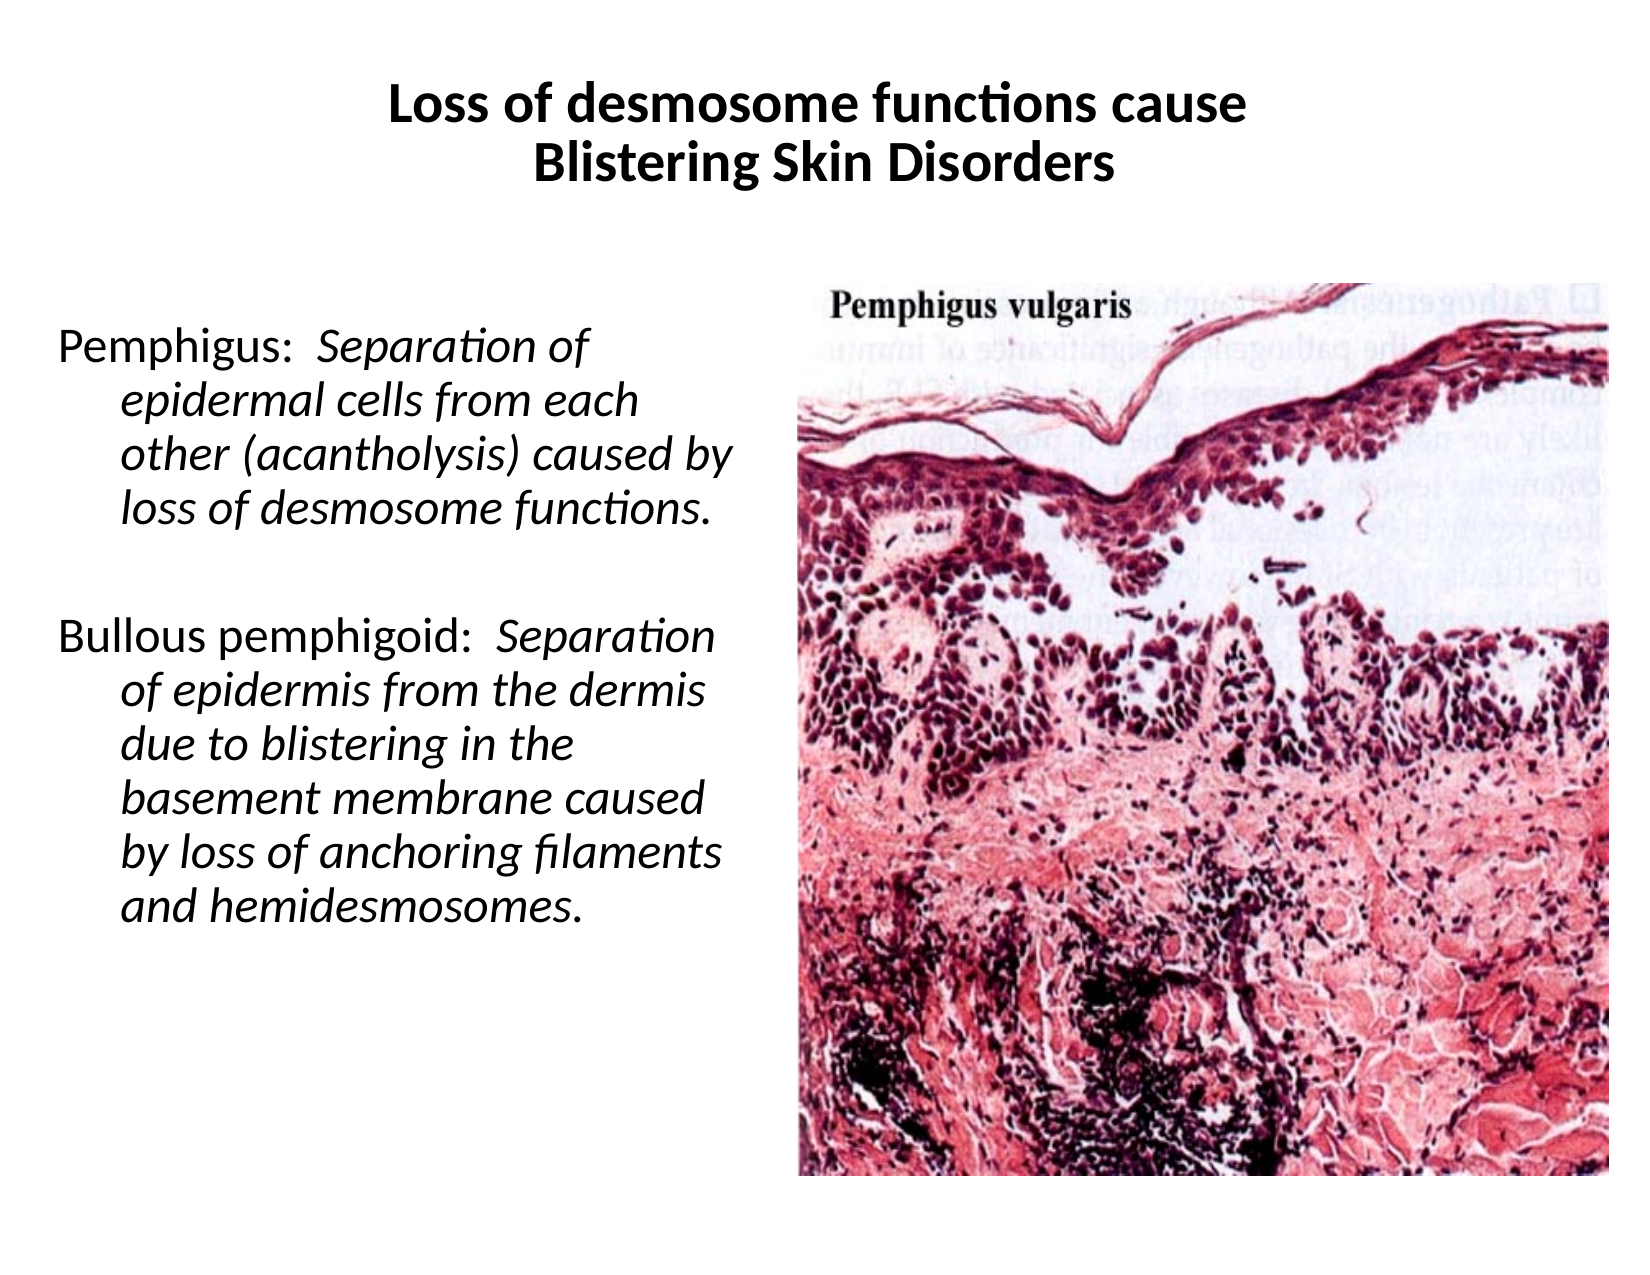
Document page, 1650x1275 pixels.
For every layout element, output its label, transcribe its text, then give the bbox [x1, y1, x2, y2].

title Loss of desmosome functions cause Blistering Skin Disorders [123, 37, 1527, 238]
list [797, 283, 1610, 1176]
list Pemphigus: Separation of epidermal cells from each other (acantholysis) caused by loss of desmosome functions. Bullous pemphigoid: Separation of epidermis from the dermis due to blistering in the basement membrane caused by loss of anchoring filaments and hemidesmosomes. [41, 240, 771, 1205]
